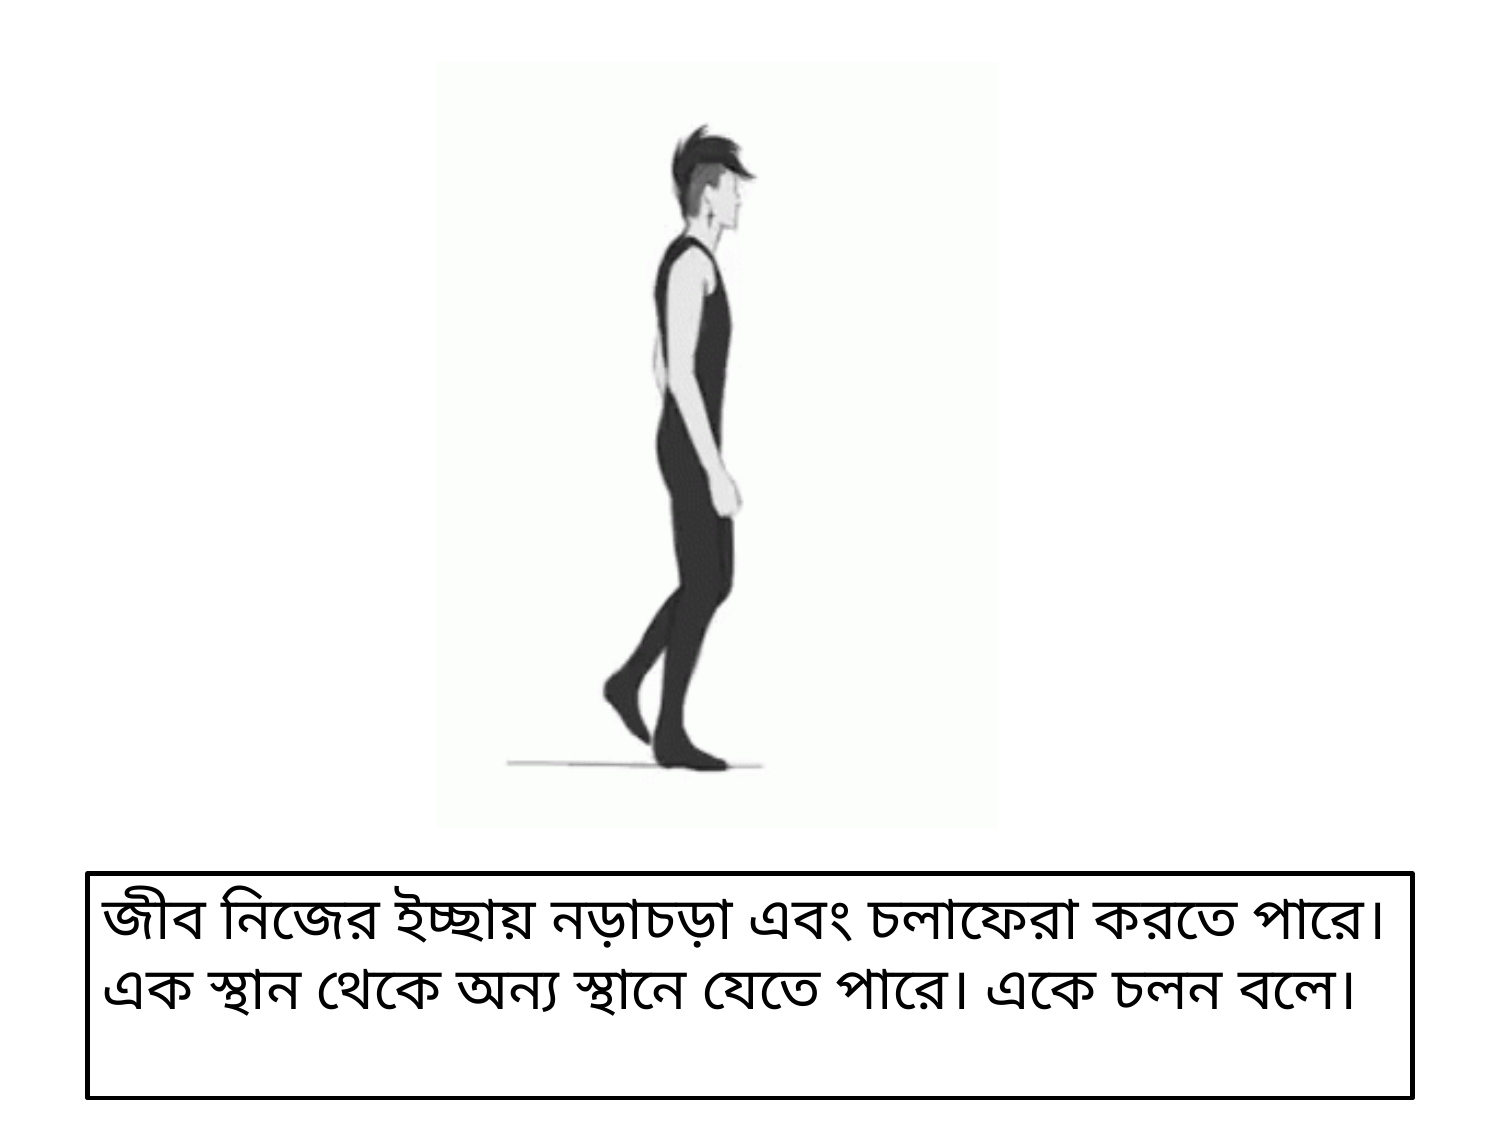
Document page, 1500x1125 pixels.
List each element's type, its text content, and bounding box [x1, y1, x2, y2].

text_box জীব নিজের ইচ্ছায় নড়াচড়া এবং চলাফেরা করতে পারে। এক স্থান থেকে অন্য স্থানে যেতে পারে। একে চলন বলে। [85, 871, 1415, 1100]
picture [437, 62, 998, 828]
